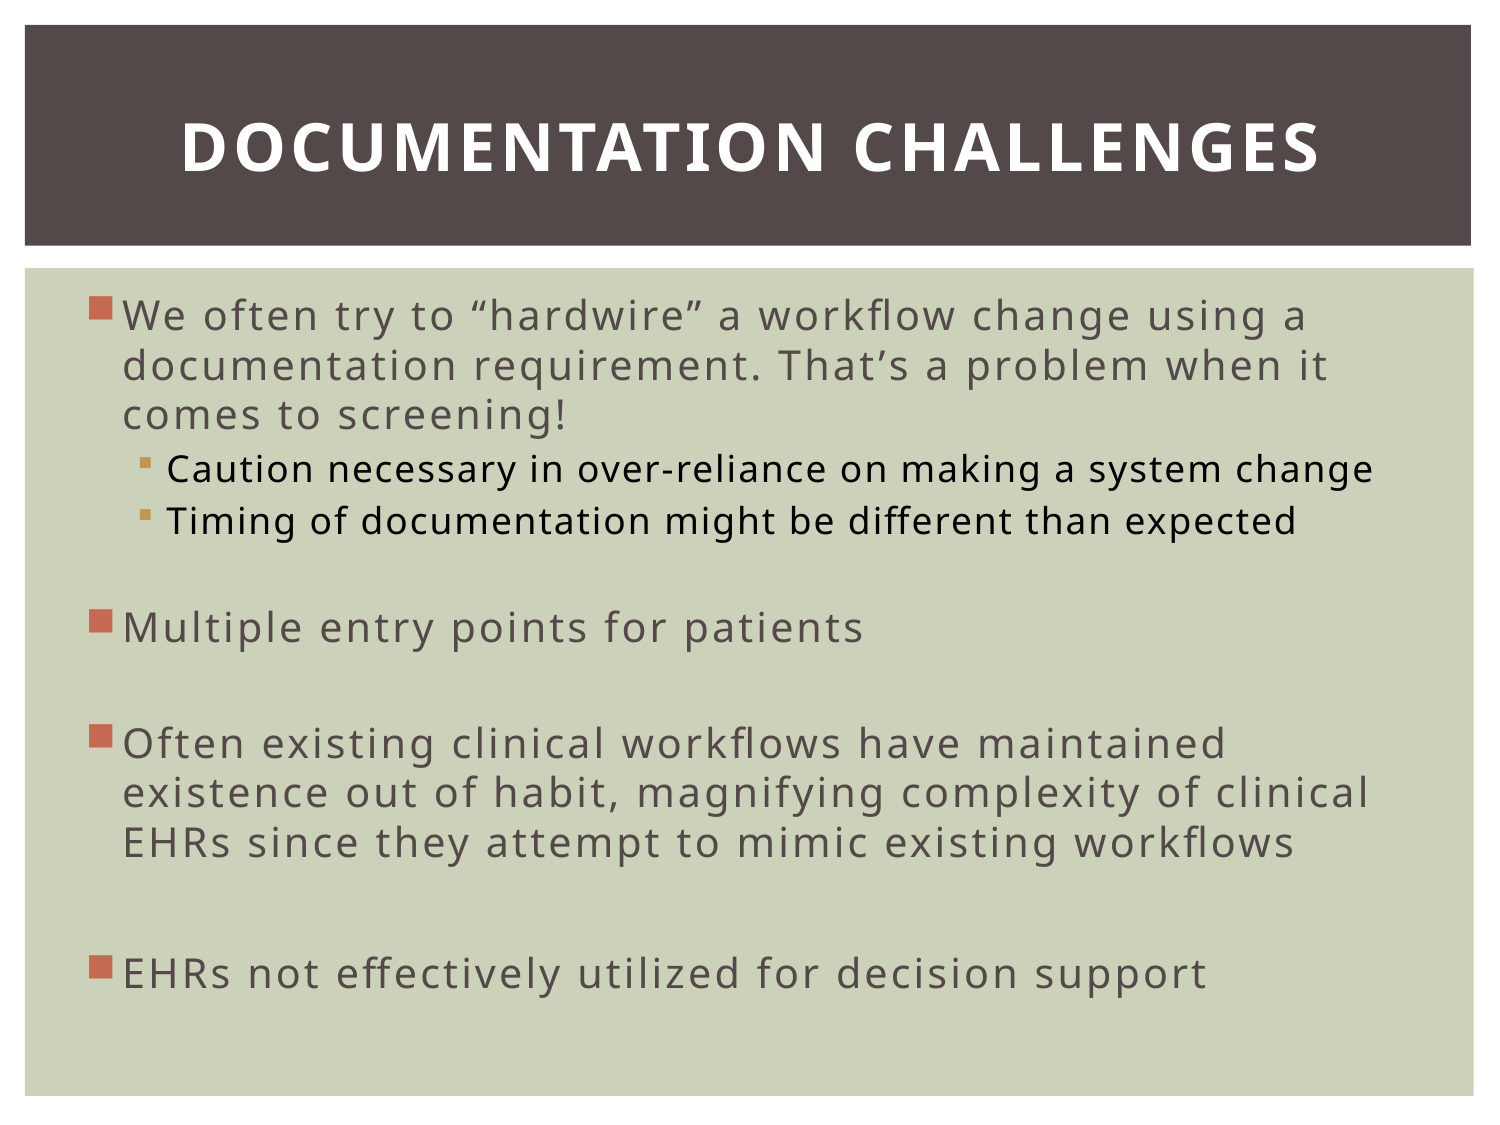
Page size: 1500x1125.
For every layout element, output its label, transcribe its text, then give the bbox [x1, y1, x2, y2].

list We often try to “hardwire” a workflow change using a documentation requirement. That’s a problem when it comes to screening! Caution necessary in over-reliance on making a system change Timing of documentation might be different than expected Multiple entry points for patients Often existing clinical workflows have maintained existence out of habit, magnifying complexity of clinical EHRs since they attempt to mimic existing workflows EHRs not effectively utilized for decision support [62, 281, 1442, 1005]
title Documentation Challenges [62, 58, 1438, 232]
